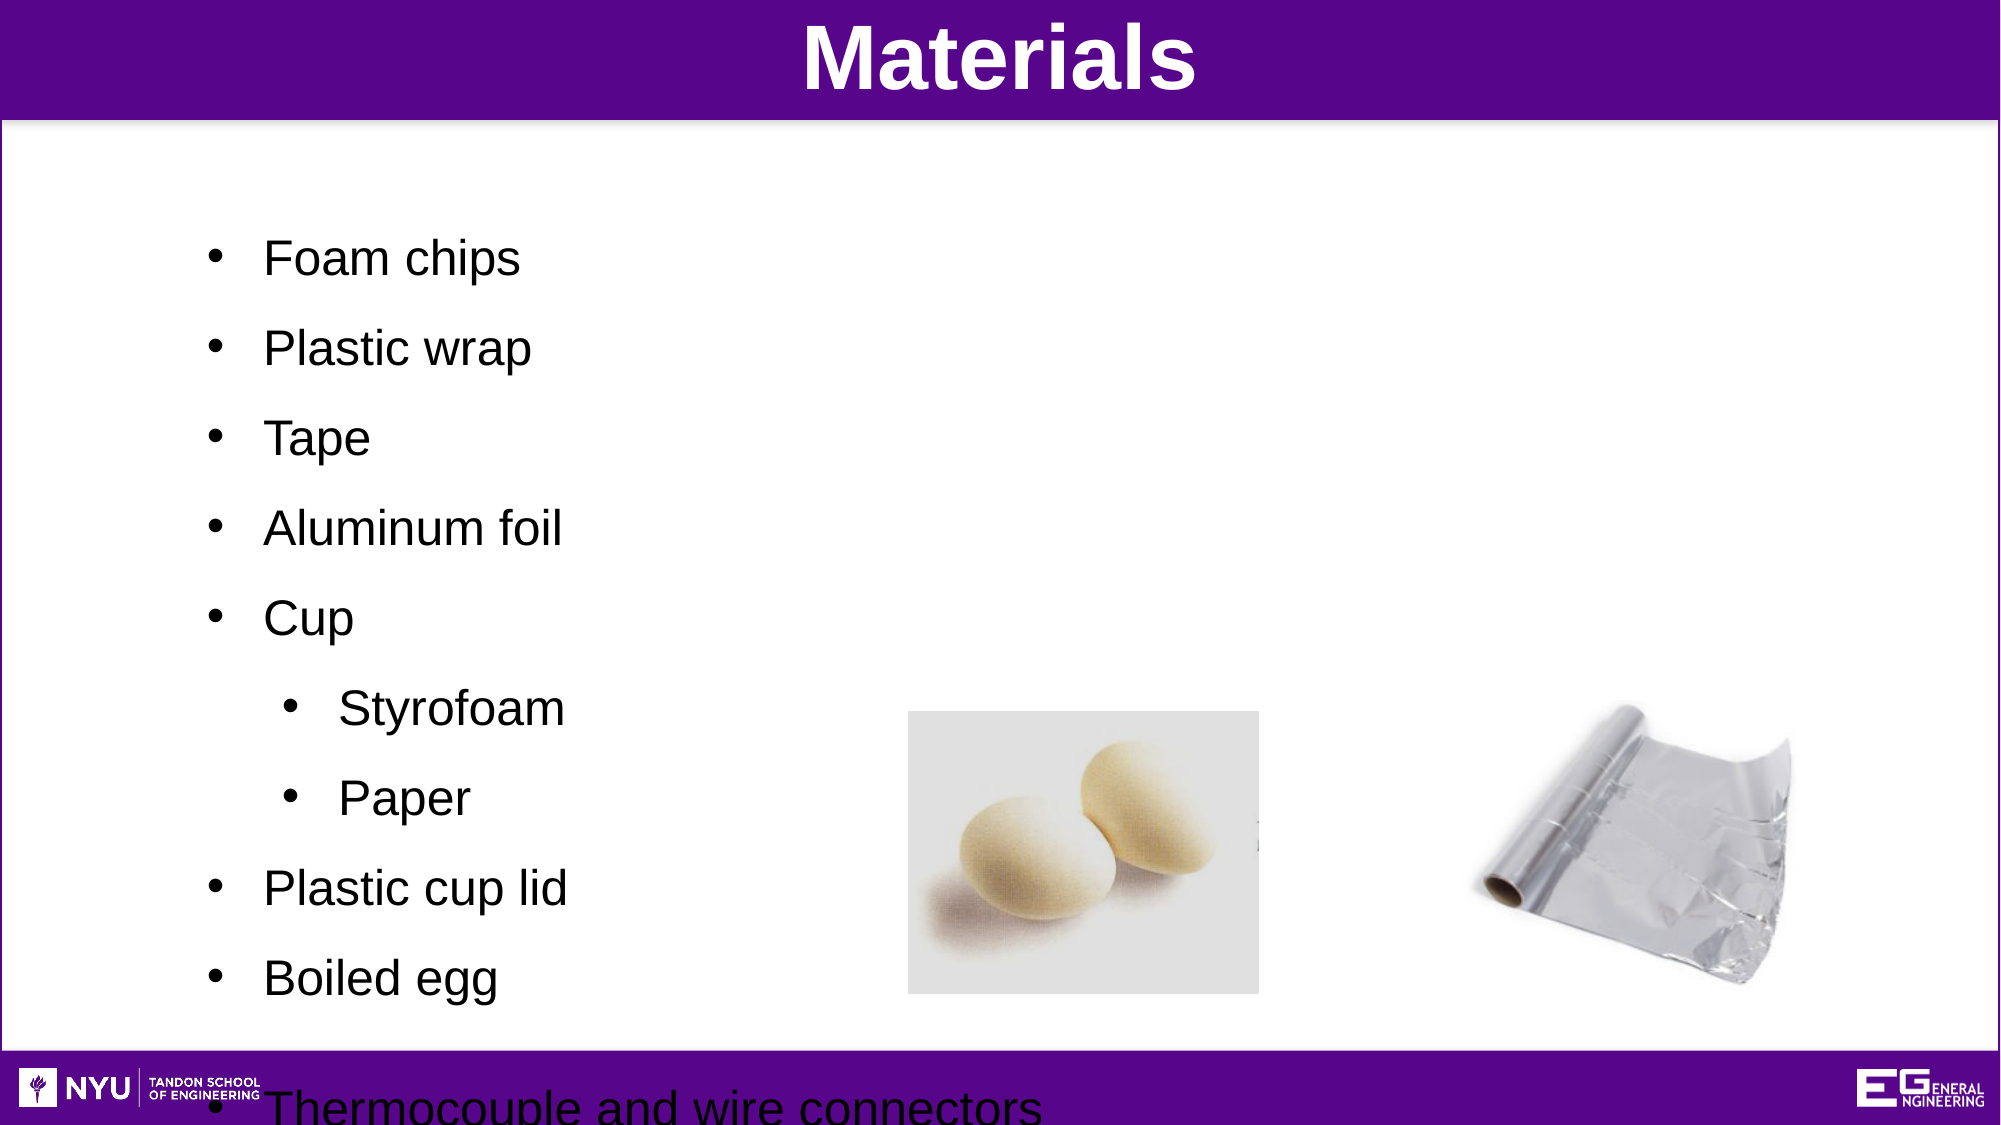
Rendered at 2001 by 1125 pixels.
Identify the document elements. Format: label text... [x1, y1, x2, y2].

picture [908, 711, 1259, 994]
picture [19, 1068, 260, 1107]
list Materials [0, 0, 2000, 121]
picture [1857, 1069, 1984, 1107]
picture [1462, 700, 1802, 990]
text_box Foam chips Plastic wrap Tape Aluminum foil Cup Styrofoam Paper Plastic cup lid Boiled egg Thermocouple and wire connectors Thermal LabVIEW program [191, 187, 1667, 928]
